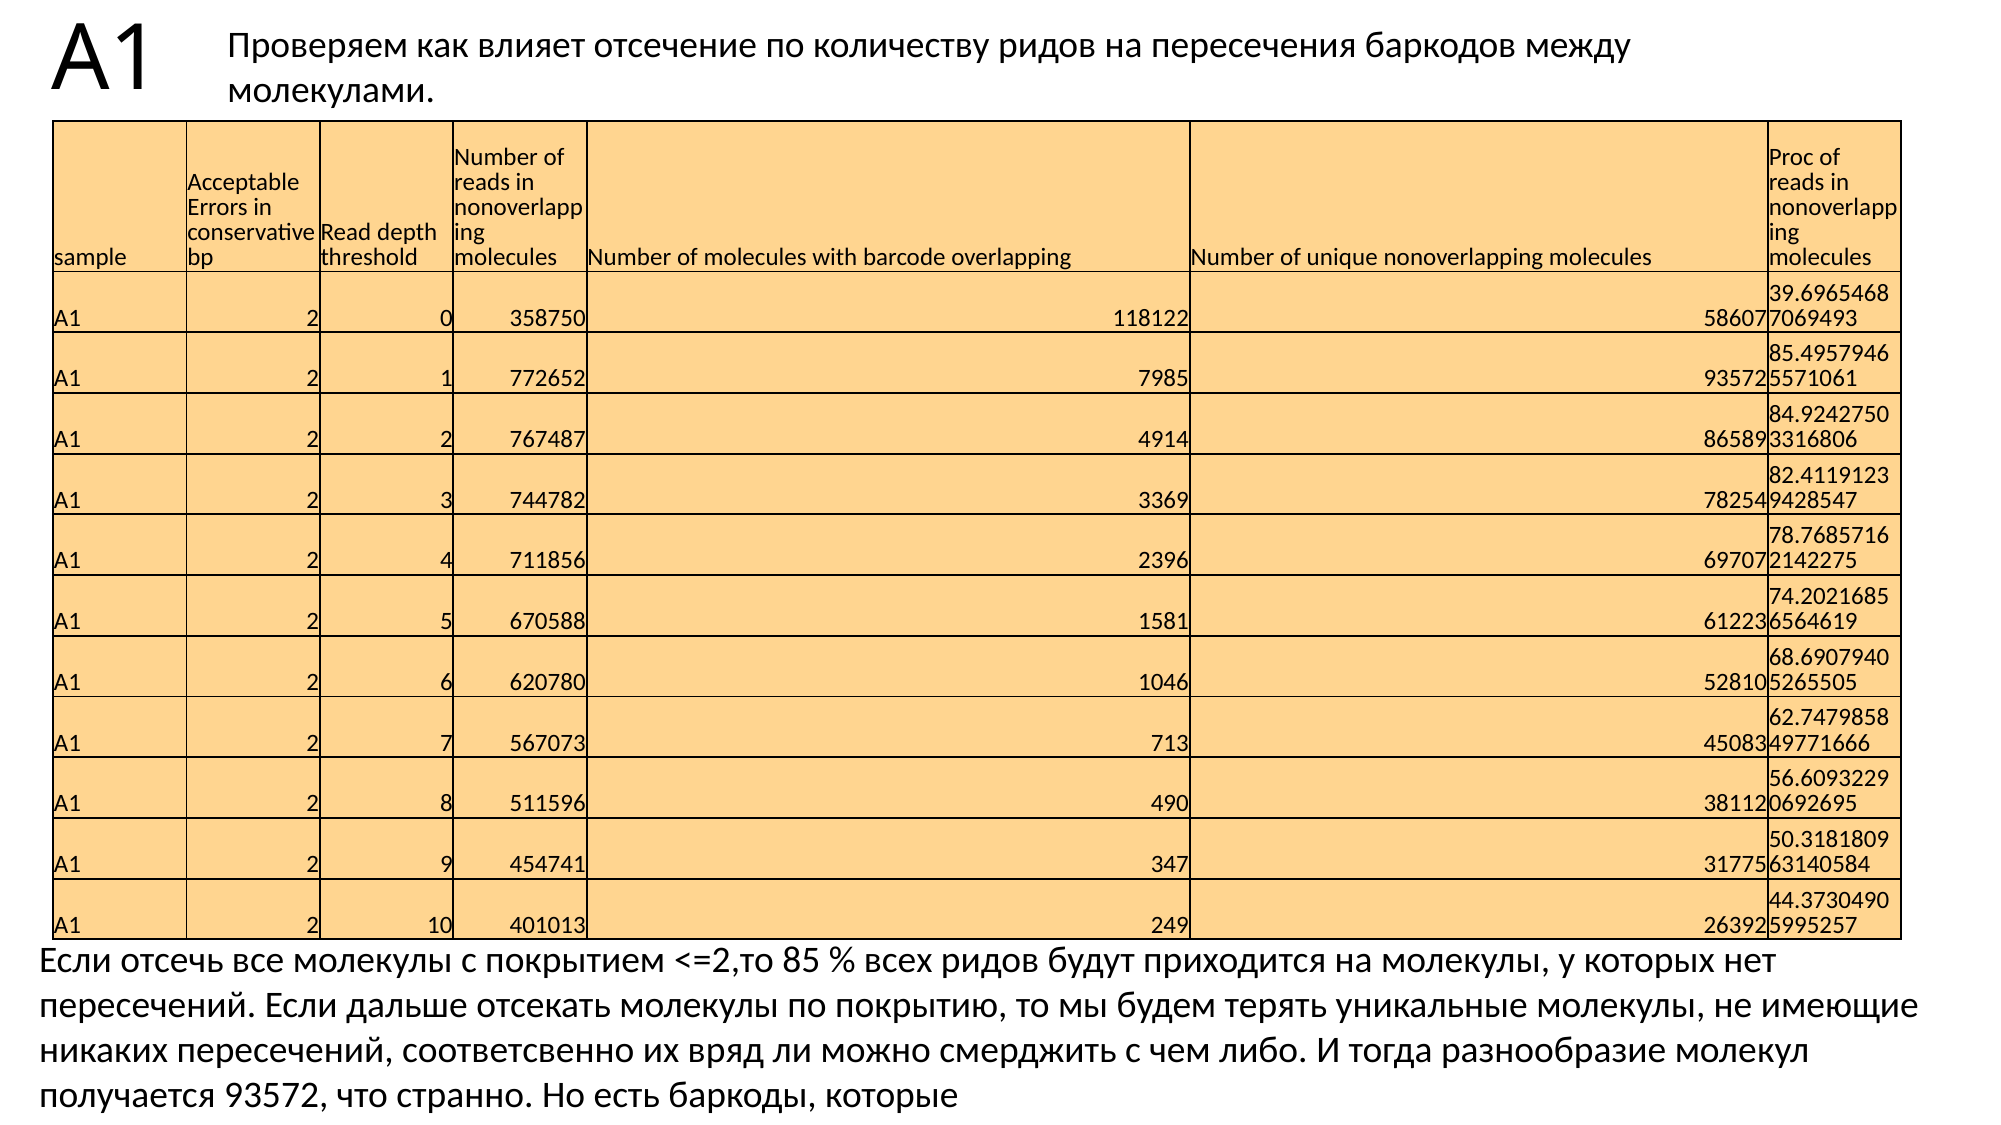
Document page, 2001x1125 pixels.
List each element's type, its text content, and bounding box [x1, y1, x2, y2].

table_cell 85.49579465571061 [1769, 333, 1900, 392]
table_cell 44.37304905995257 [1769, 880, 1900, 938]
table_cell 7 [321, 697, 452, 756]
table_cell 56.60932290692695 [1769, 758, 1900, 817]
table_cell 767487 [454, 394, 586, 453]
table_cell A1 [54, 333, 186, 392]
table_cell A1 [54, 394, 186, 453]
table_cell 118122 [588, 272, 1189, 331]
table_cell 711856 [454, 515, 586, 574]
table_cell 2 [187, 515, 319, 574]
table_cell 5 [321, 576, 452, 635]
table_cell 3369 [588, 455, 1189, 513]
table_cell 1 [321, 333, 452, 392]
table_cell 2 [187, 697, 319, 756]
table_cell 74.20216856564619 [1769, 576, 1900, 635]
table_cell A1 [54, 758, 186, 817]
table_cell 39.69654687069493 [1769, 272, 1900, 331]
table_cell 7985 [588, 333, 1189, 392]
table_cell 2396 [588, 515, 1189, 574]
table_cell 670588 [454, 576, 586, 635]
table_cell 511596 [454, 758, 586, 817]
table_cell 2 [187, 819, 319, 878]
table_cell 50.318180963140584 [1769, 819, 1900, 878]
table_cell A1 [54, 880, 186, 938]
table_cell 93572 [1191, 333, 1767, 392]
table_cell 9 [321, 819, 452, 878]
table_cell 62.747985849771666 [1769, 697, 1900, 756]
table_cell 2 [187, 272, 319, 331]
table_cell 8 [321, 758, 452, 817]
table_cell 567073 [454, 697, 586, 756]
table_cell 744782 [454, 455, 586, 513]
table_cell 454741 [454, 819, 586, 878]
table_cell 2 [187, 394, 319, 453]
table_cell 772652 [454, 333, 586, 392]
table_cell 490 [588, 758, 1189, 817]
table_cell A1 [54, 819, 186, 878]
table_cell 26392 [1191, 880, 1767, 938]
table_cell 68.69079405265505 [1769, 637, 1900, 696]
table_cell 4914 [588, 394, 1189, 453]
table_header Number of molecules with barcode overlapping [588, 122, 1189, 271]
table_cell 620780 [454, 637, 586, 696]
table_cell 78.76857162142275 [1769, 515, 1900, 574]
table_cell 58607 [1191, 272, 1767, 331]
table_cell 6 [321, 637, 452, 696]
text_box A1 [35, 0, 1761, 169]
table_cell 2 [187, 880, 319, 938]
table_cell A1 [54, 455, 186, 513]
table_cell 2 [187, 576, 319, 635]
table_header Number of unique nonoverlapping molecules [1191, 122, 1767, 271]
table_cell 2 [187, 455, 319, 513]
table_cell 2 [187, 637, 319, 696]
table_cell 2 [187, 758, 319, 817]
table_cell A1 [54, 637, 186, 696]
table_cell 84.92427503316806 [1769, 394, 1900, 453]
table_cell 249 [588, 880, 1189, 938]
table_cell 45083 [1191, 697, 1767, 756]
table_cell 347 [588, 819, 1189, 878]
table_cell 78254 [1191, 455, 1767, 513]
table_cell 713 [588, 697, 1189, 756]
text_box Проверяем как влияет отсечение по количеству ридов на пересечения баркодов между молекулами. [212, 12, 1776, 118]
table_header Number of reads in nonoverlapping molecules [454, 122, 586, 271]
table_cell 0 [321, 272, 452, 331]
table_cell 69707 [1191, 515, 1767, 574]
table_cell A1 [54, 576, 186, 635]
table_cell 52810 [1191, 637, 1767, 696]
table_cell A1 [54, 697, 186, 756]
table_cell 10 [321, 880, 452, 938]
table_cell 3 [321, 455, 452, 513]
table_cell A1 [54, 272, 186, 331]
table_header sample [54, 122, 186, 271]
table_cell A1 [54, 515, 186, 574]
table_cell 4 [321, 515, 452, 574]
table_cell 82.41191239428547 [1769, 455, 1900, 513]
table_cell 61223 [1191, 576, 1767, 635]
table_cell 2 [187, 333, 319, 392]
table_cell 31775 [1191, 819, 1767, 878]
table_cell 1581 [588, 576, 1189, 635]
table_cell 2 [321, 394, 452, 453]
table_header Read depth threshold [321, 122, 452, 271]
text_box Если отсечь все молекулы с покрытием <=2,то 85 % всех ридов будут приходится на молекулы, у которых нет пересечений. Если дальше отсекать молекулы по покрытию, то мы будем терять уникальные молекулы, не имеющие никаких пересечений, соответсвенно их вряд ли можно смерджить с чем либо. И тогда разнообразие молекул получается 93572, что странно. Но есть баркоды, которые [24, 928, 1965, 1123]
table_cell 358750 [454, 272, 586, 331]
table_cell 401013 [454, 880, 586, 938]
table_cell 86589 [1191, 394, 1767, 453]
table_cell 38112 [1191, 758, 1767, 817]
table_header Acceptable Errors in conservative bp [187, 122, 319, 271]
table_cell 1046 [588, 637, 1189, 696]
table_header Proc of reads in nonoverlapping molecules [1769, 122, 1900, 271]
